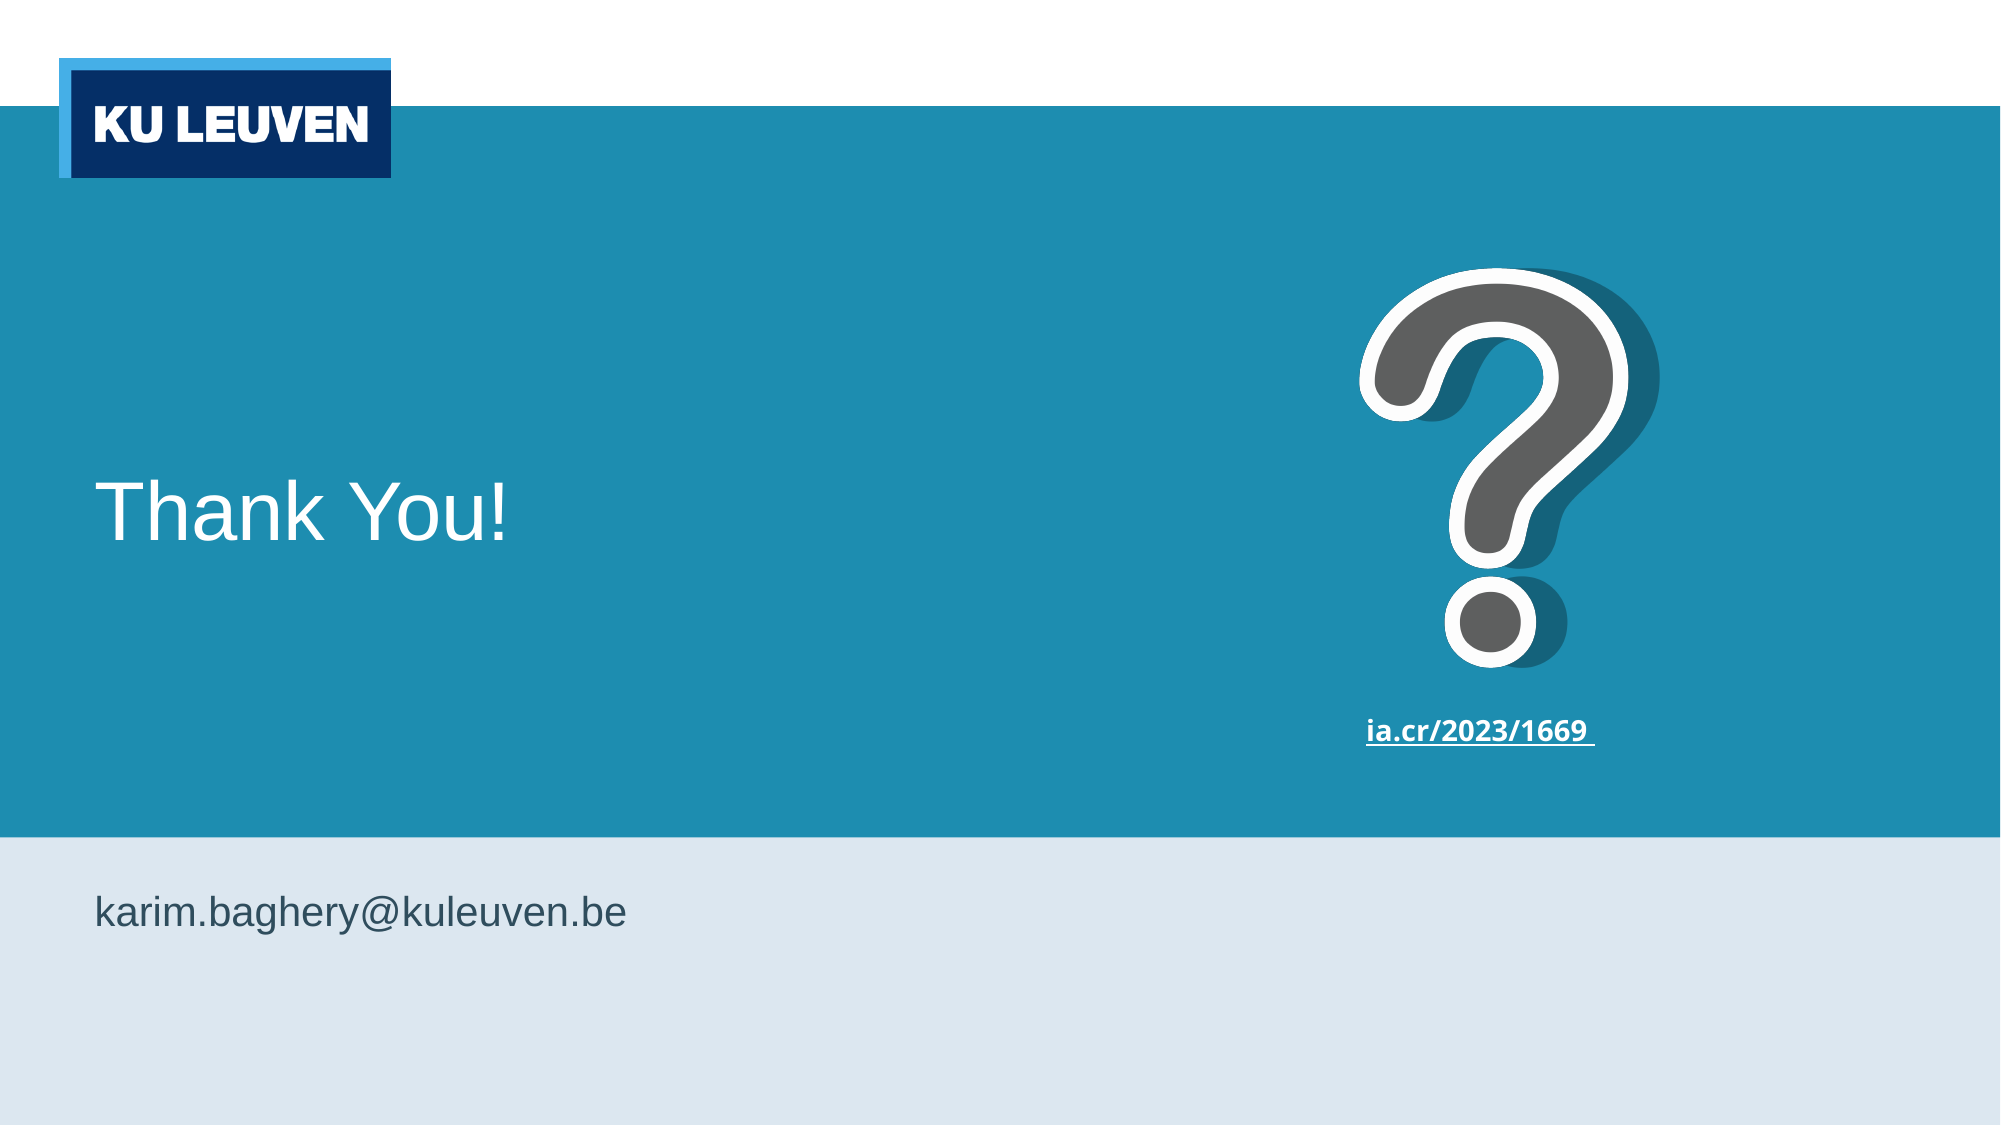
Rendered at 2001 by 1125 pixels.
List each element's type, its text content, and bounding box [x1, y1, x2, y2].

title Thank You! [94, 177, 1095, 838]
picture [59, 58, 391, 178]
text_box ia.cr/2023/1669 [1312, 704, 1649, 755]
picture [1336, 227, 1705, 705]
subtitle karim.baghery@kuleuven.be [94, 884, 1606, 948]
